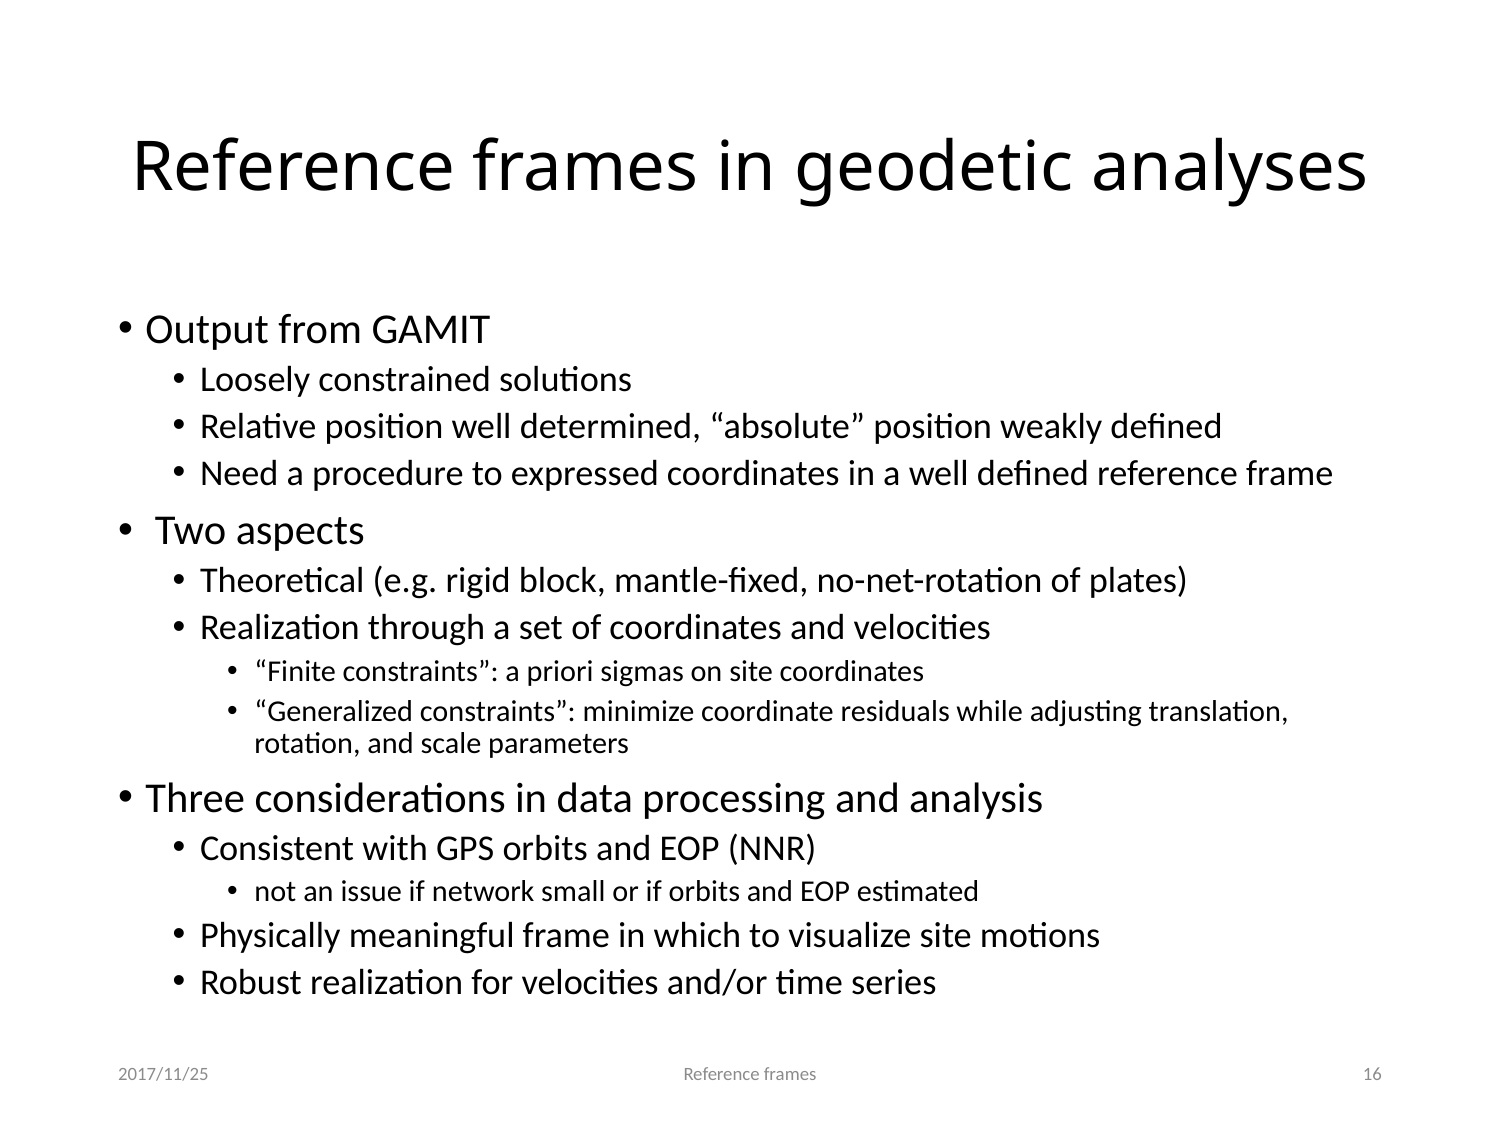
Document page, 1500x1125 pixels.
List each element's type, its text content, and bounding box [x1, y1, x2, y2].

slide_number 15 [1059, 1042, 1397, 1103]
title Reference frames in geodetic analyses [103, 59, 1397, 278]
footer Reference frames [496, 1042, 1004, 1103]
list Output from GAMIT Loosely constrained solutions Relative position well determined, “absolute” position weakly defined Need a procedure to expressed coordinates in a well defined reference frame Two aspects Theoretical (e.g. rigid block, mantle-fixed, no-net-rotation of plates) Realization through a set of coordinates and velocities “Finite constraints”: a priori sigmas on site coordinates “Generalized constraints”: minimize coordinate residuals while adjusting translation, rotation, and scale parameters Three considerations in data processing and analysis Consistent with GPS orbits and EOP (NNR) not an issue if network small or if orbits and EOP estimated Physically meaningful frame in which to visualize site motions Robust realization for velocities and/or time series [103, 299, 1397, 1014]
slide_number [103, 1042, 441, 1103]
